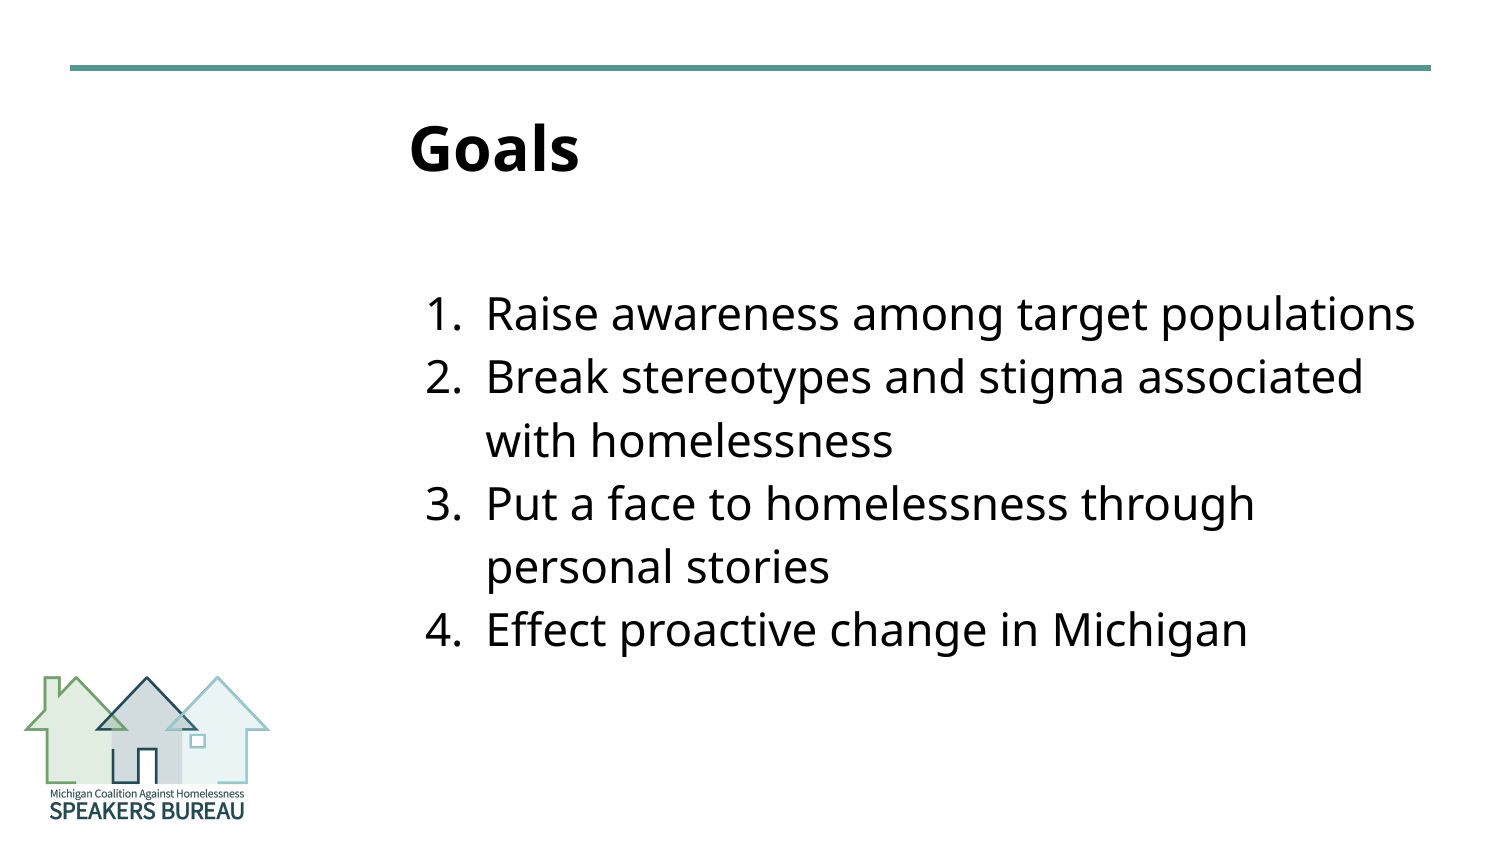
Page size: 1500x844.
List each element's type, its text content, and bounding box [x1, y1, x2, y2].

list Raise awareness among target populations Break stereotypes and stigma associated with homelessness Put a face to homelessness through personal stories Effect proactive change in Michigan [395, 261, 1433, 755]
picture [20, 664, 275, 826]
title Goals [393, 94, 1431, 199]
